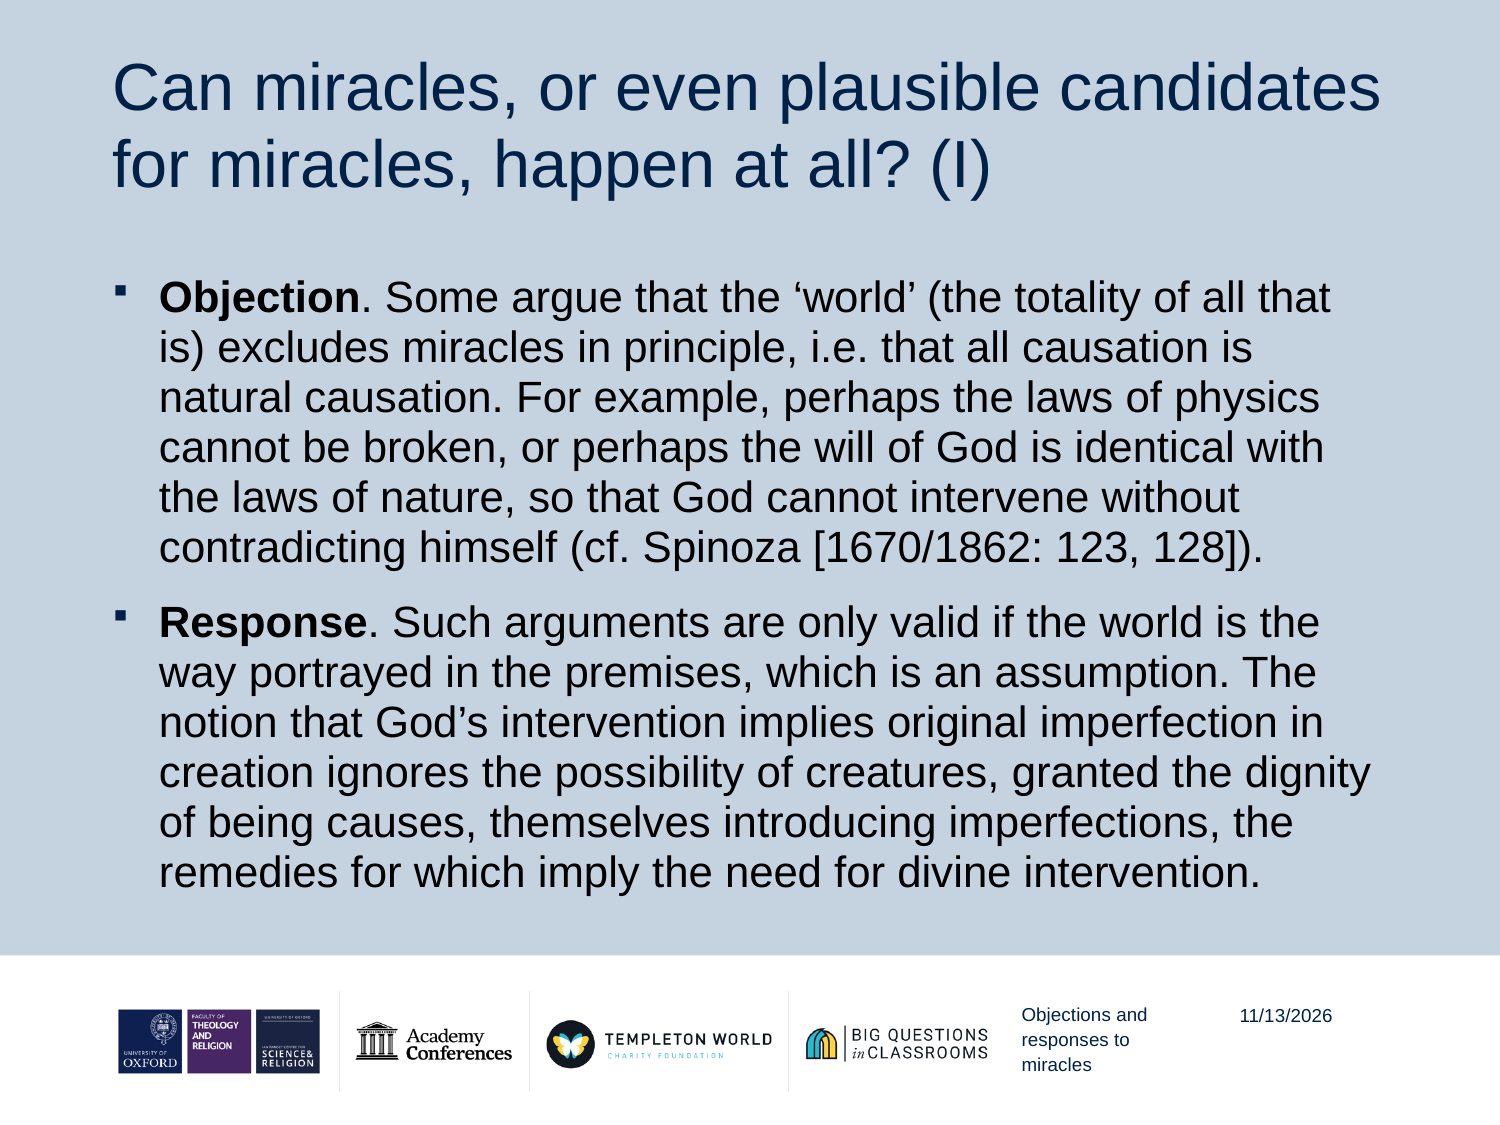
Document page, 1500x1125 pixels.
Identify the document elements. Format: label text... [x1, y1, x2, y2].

footer Objections and responses to miracles [1021, 999, 1213, 1089]
picture [100, 985, 996, 1092]
list Objection. Some argue that the ‘world’ (the totality of all that is) excludes miracles in principle, i.e. that all causation is natural causation. For example, perhaps the laws of physics cannot be broken, or perhaps the will of God is identical with the laws of nature, so that God cannot intervene without contradicting himself (cf. Spinoza [1670/1862: 123, 128]). Response. Such arguments are only valid if the world is the way portrayed in the premises, which is an assumption. The notion that God’s intervention implies original imperfection in creation ignores the possibility of creatures, granted the dignity of being causes, themselves introducing imperfections, the remedies for which imply the need for divine intervention. [112, 196, 1388, 953]
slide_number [1239, 1000, 1465, 1077]
title Can miracles, or even plausible candidates for miracles, happen at all? (I) [112, 47, 1388, 196]
